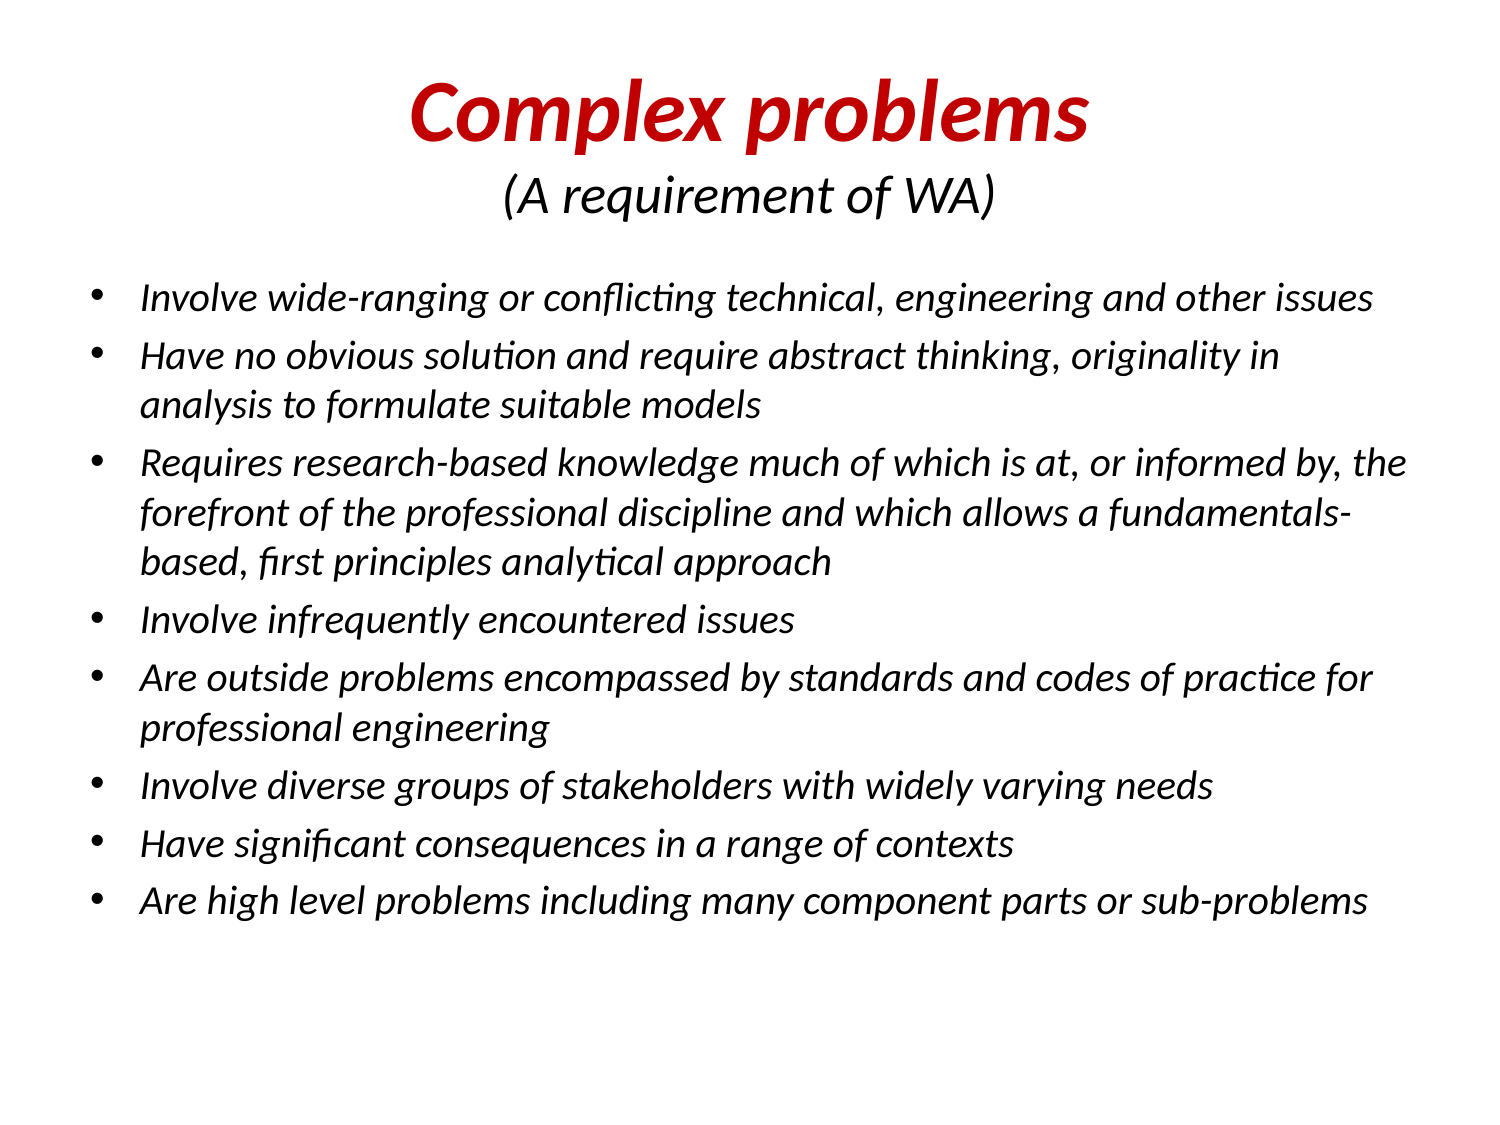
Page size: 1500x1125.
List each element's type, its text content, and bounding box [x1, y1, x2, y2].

title Complex problems (A requirement of WA) [75, 45, 1425, 233]
list Involve wide-ranging or conflicting technical, engineering and other issues Have no obvious solution and require abstract thinking, originality in analysis to formulate suitable models Requires research-based knowledge much of which is at, or informed by, the forefront of the professional discipline and which allows a fundamentals-based, first principles analytical approach Involve infrequently encountered issues Are outside problems encompassed by standards and codes of practice for professional engineering Involve diverse groups of stakeholders with widely varying needs Have significant consequences in a range of contexts Are high level problems including many component parts or sub-problems [75, 262, 1425, 1005]
